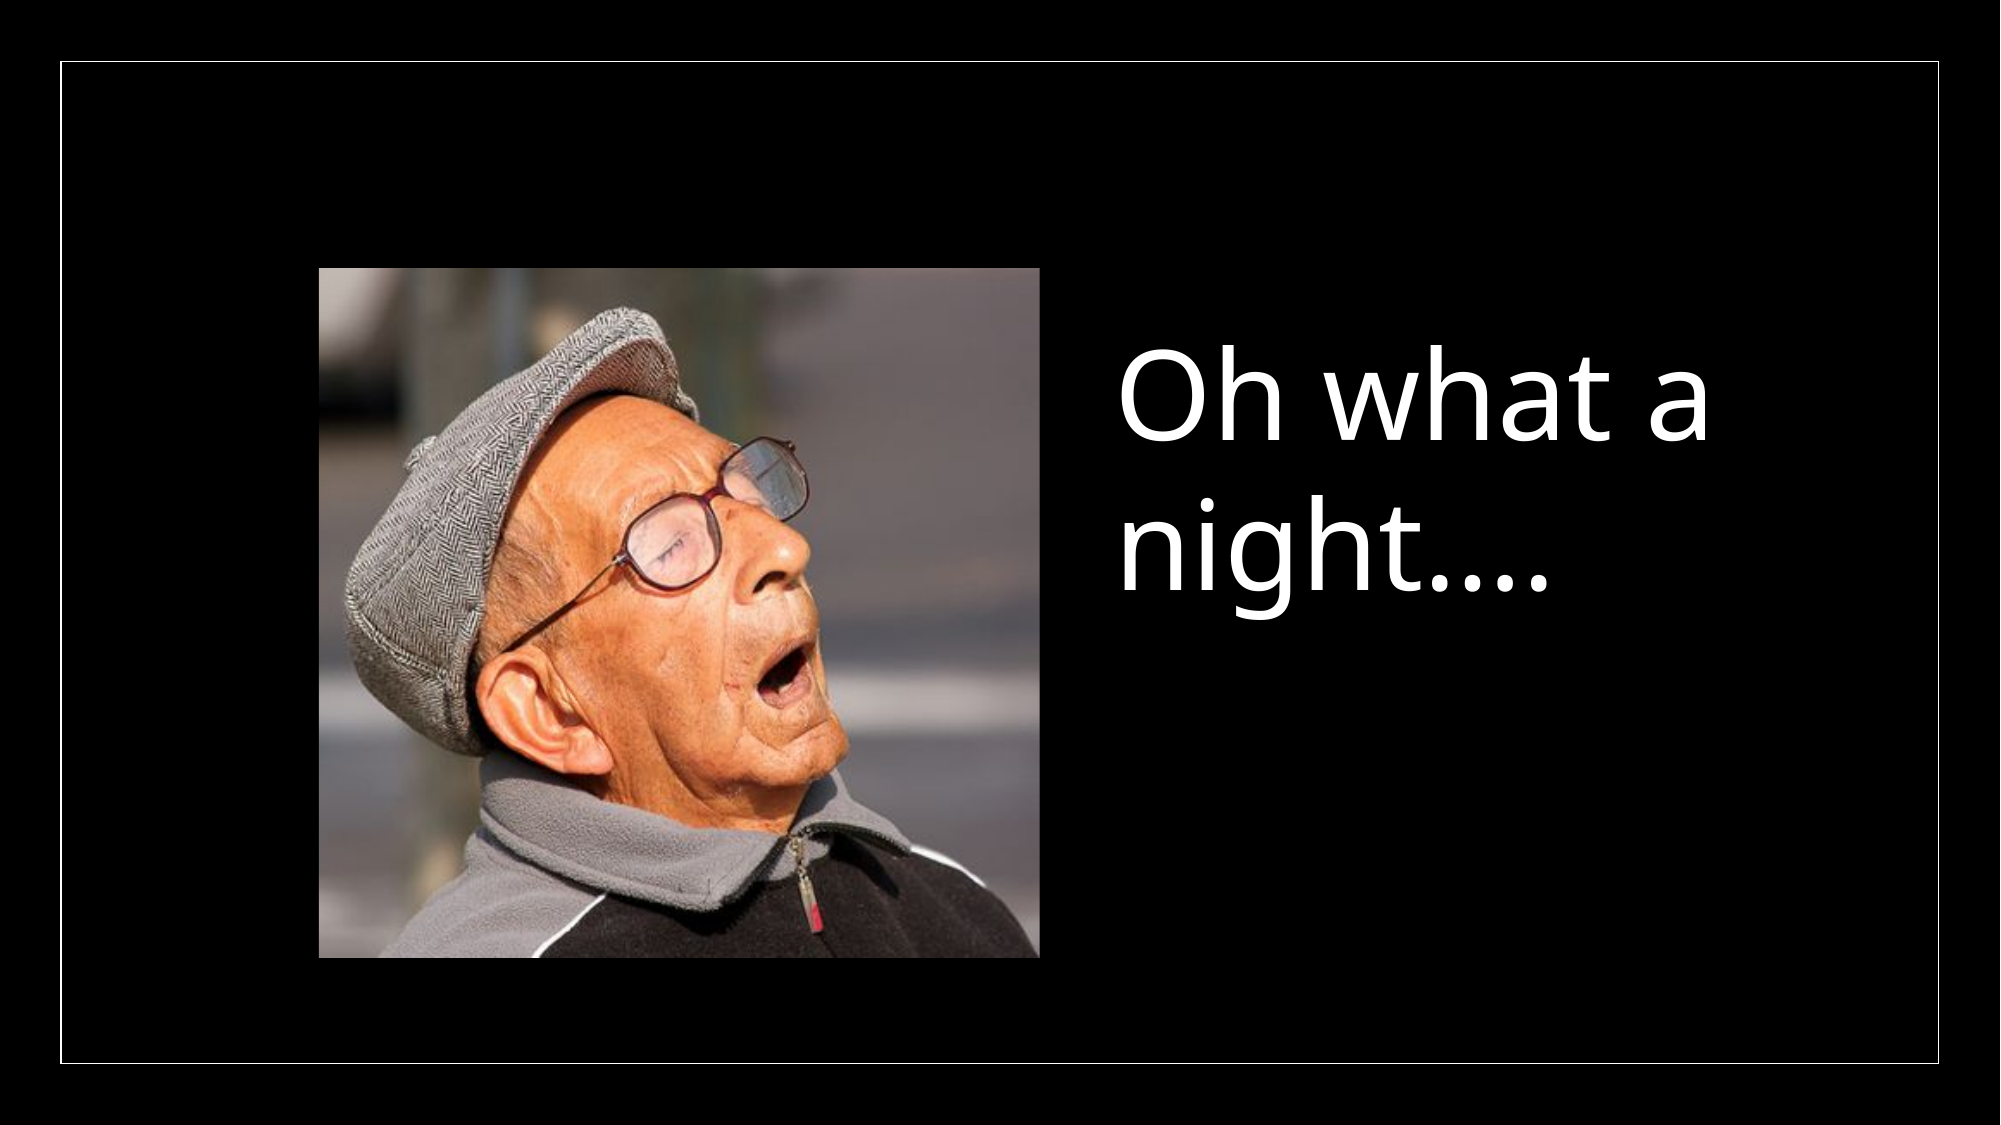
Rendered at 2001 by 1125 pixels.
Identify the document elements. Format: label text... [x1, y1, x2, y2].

picture [318, 268, 1040, 958]
text_box Oh what a night…. [1100, 308, 1907, 623]
